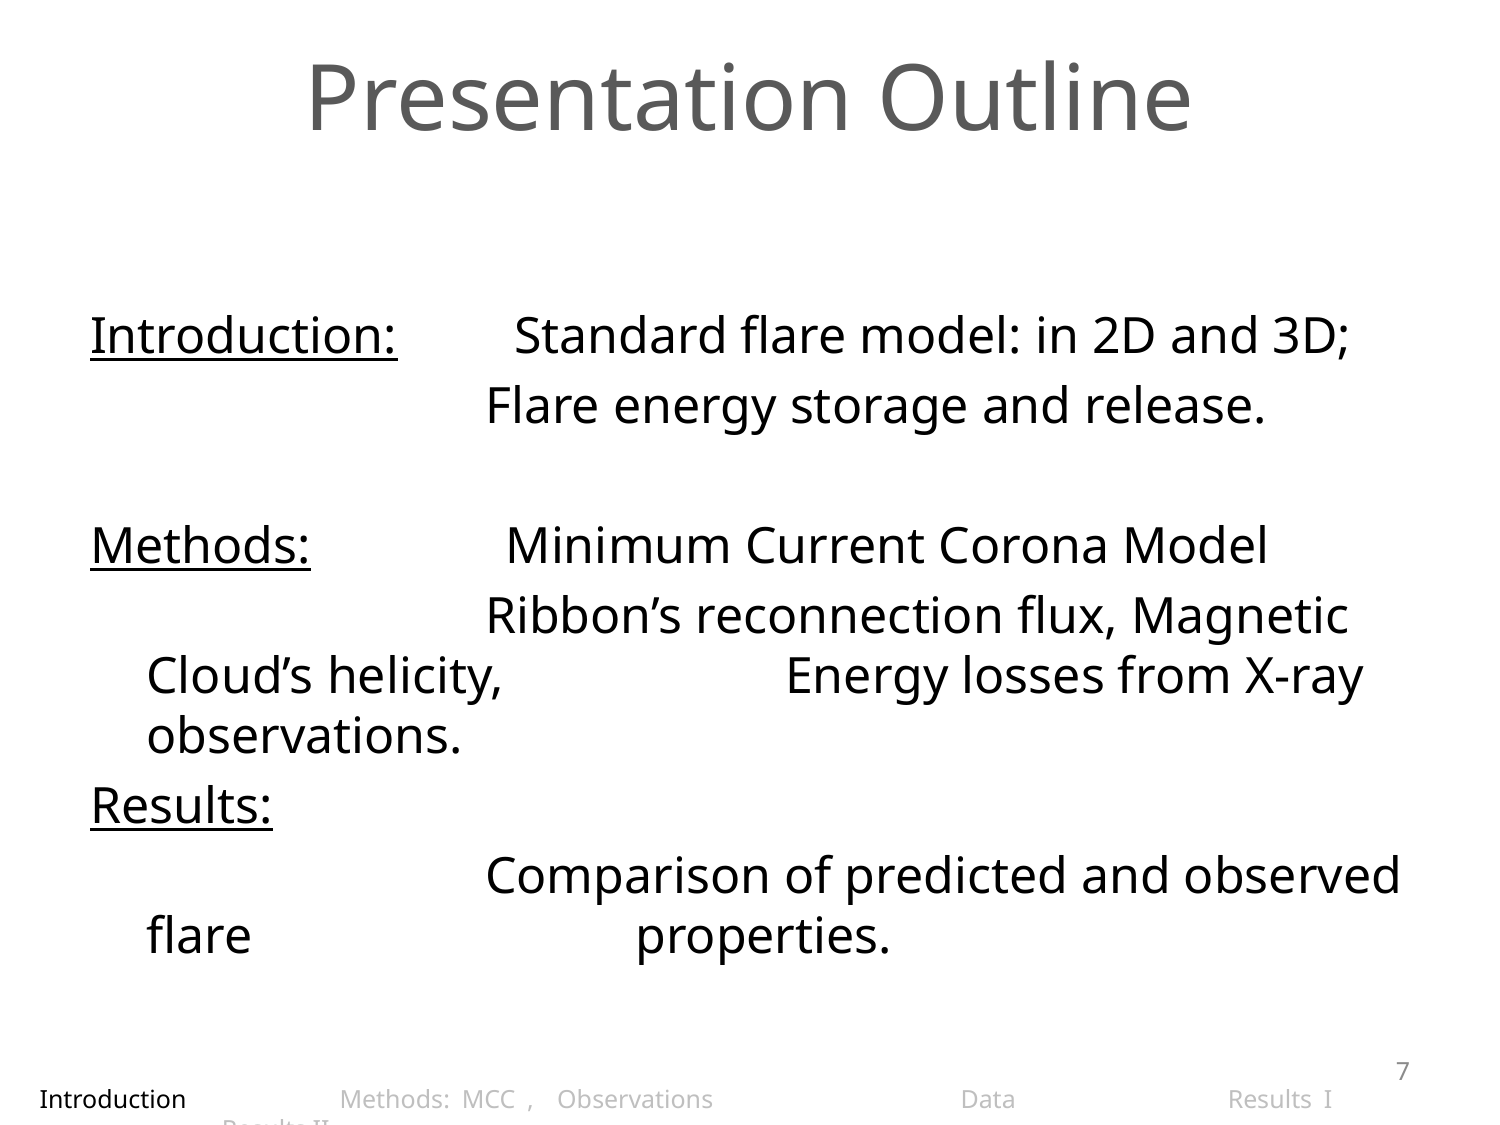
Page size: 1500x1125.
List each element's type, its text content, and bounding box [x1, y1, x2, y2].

text_box Introduction Methods: MCC , Observations Data Results I Results II [24, 1083, 1484, 1125]
title Presentation Outline [75, 0, 1425, 188]
slide_number 7 [1074, 1042, 1425, 1103]
list Introduction: Standard flare model: in 2D and 3D; Flare energy storage and release. Methods: Minimum Current Corona Model Ribbon’s reconnection flux, Magnetic Cloud’s helicity, Energy losses from X-ray observations. Results: Comparison of predicted and observed flare properties. [75, 226, 1425, 1083]
